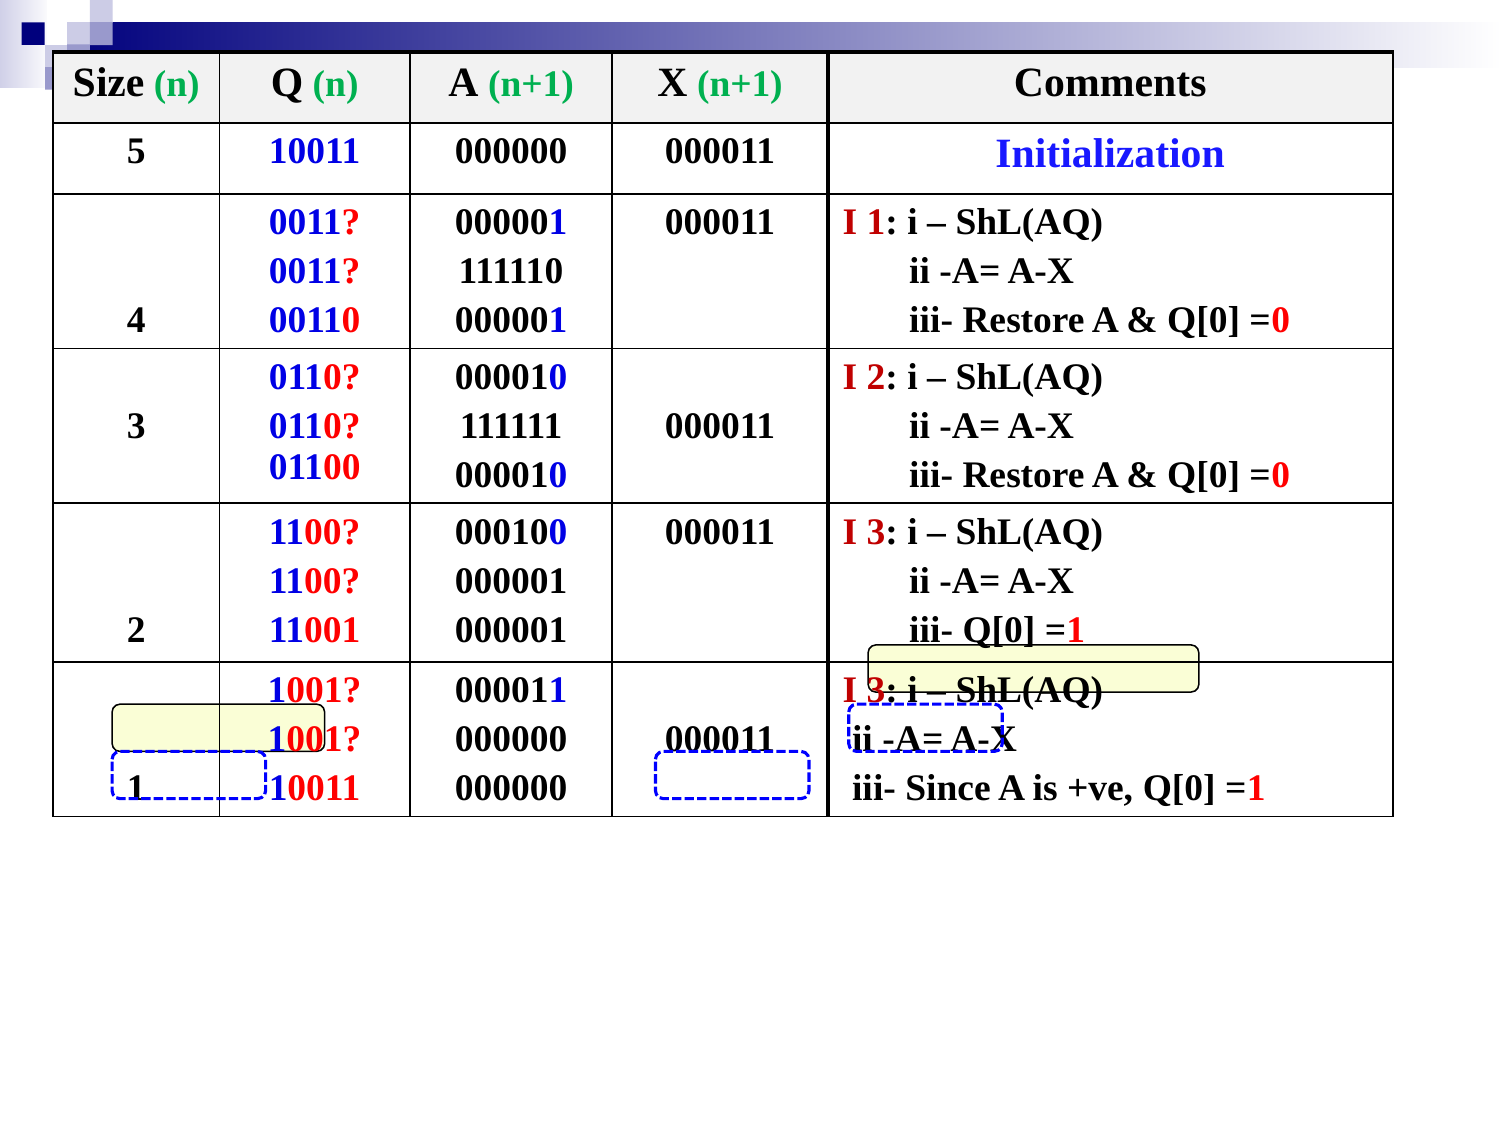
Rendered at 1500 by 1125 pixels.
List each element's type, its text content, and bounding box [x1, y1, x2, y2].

table_cell 000011 000000 000000 [411, 663, 611, 816]
table_cell 3 [54, 349, 219, 502]
table_cell I 3: i – ShL(AQ) ii -A= A-X iii- Q[0] =1 [830, 504, 1392, 661]
text_box [848, 704, 1003, 752]
table_header Size (n) [54, 54, 219, 122]
text_box [655, 751, 809, 799]
table_header Q (n) [220, 54, 409, 122]
table_header A (n+1) [411, 54, 611, 122]
table_cell I 2: i – ShL(AQ) ii -A= A-X iii- Restore A & Q[0] =0 [830, 349, 1392, 502]
table_cell 1 [54, 663, 219, 816]
table_cell 000000 [411, 124, 611, 193]
table_cell 000001 111110 000001 [411, 195, 611, 348]
table_header X (n+1) [613, 54, 826, 122]
table_cell 000011 [613, 195, 826, 348]
table_cell 000011 [613, 663, 826, 816]
table_cell 000100 000001 000001 [411, 504, 611, 661]
table_cell 000010 111111 000010 [411, 349, 611, 502]
text_box [112, 751, 266, 799]
table_cell 000011 [613, 504, 826, 661]
table_header Comments [830, 54, 1392, 122]
table_cell 0110? 0110? 01100 [220, 349, 409, 502]
table_cell 1001? 1001? 10011 [220, 663, 409, 816]
table_cell 1100? 1100? 11001 [220, 504, 409, 661]
table_cell 5 [54, 124, 219, 193]
table_cell Initialization [830, 124, 1392, 193]
table_cell 2 [54, 504, 219, 661]
table_cell 10011 [220, 124, 409, 193]
table_cell I 1: i – ShL(AQ) ii -A= A-X iii- Restore A & Q[0] =0 [830, 195, 1392, 348]
table_cell 000011 [613, 349, 826, 502]
table_cell 000011 [613, 124, 826, 193]
table_cell 4 [54, 195, 219, 348]
table_cell I 3: i – ShL(AQ) ii -A= A-X iii- Since A is +ve, Q[0] =1 [830, 663, 1392, 816]
table_cell 0011? 0011? 00110 [220, 195, 409, 348]
